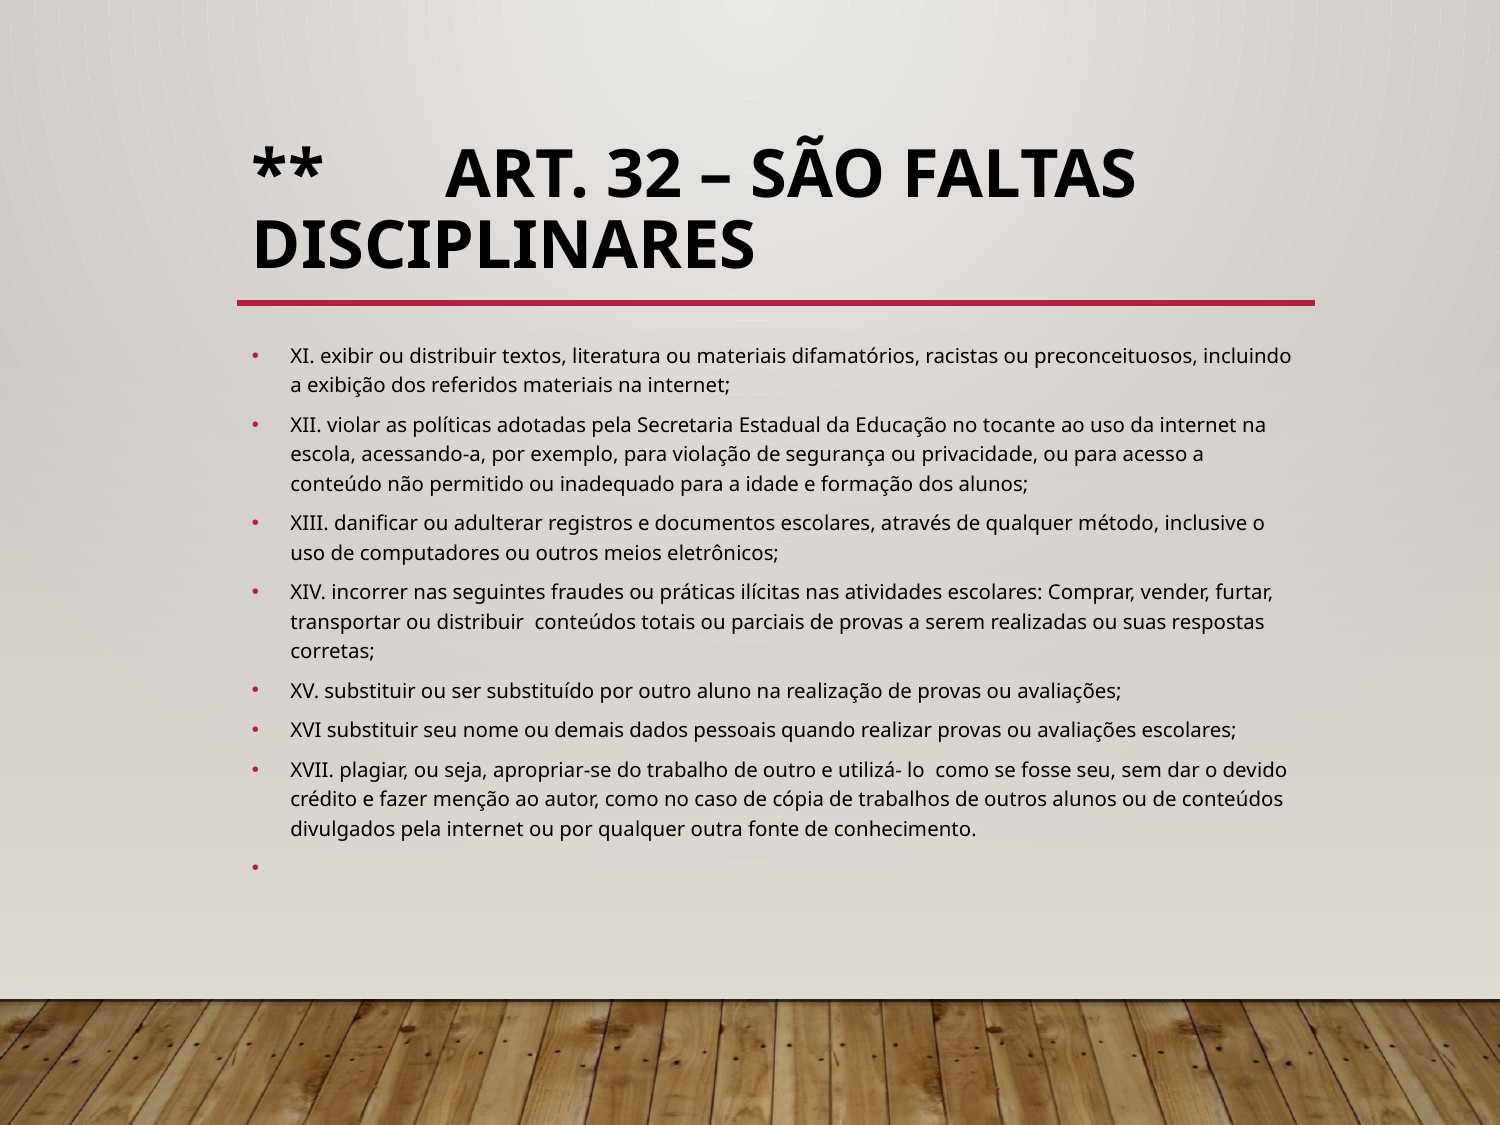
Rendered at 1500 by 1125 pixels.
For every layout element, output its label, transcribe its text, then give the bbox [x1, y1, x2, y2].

title ** Art. 32 – São faltas disciplinares [236, 131, 1315, 305]
list XI. exibir ou distribuir textos, literatura ou materiais difamatórios, racistas ou preconceituosos, incluindo a exibição dos referidos materiais na internet; XII. violar as políticas adotadas pela Secretaria Estadual da Educação no tocante ao uso da internet na escola, acessando-a, por exemplo, para violação de segurança ou privacidade, ou para acesso a conteúdo não permitido ou inadequado para a idade e formação dos alunos; XIII. danificar ou adulterar registros e documentos escolares, através de qualquer método, inclusive o uso de computadores ou outros meios eletrônicos; XIV. incorrer nas seguintes fraudes ou práticas ilícitas nas atividades escolares: Comprar, vender, furtar, transportar ou distribuir conteúdos totais ou parciais de provas a serem realizadas ou suas respostas corretas; XV. substituir ou ser substituído por outro aluno na realização de provas ou avaliações; XVI substituir seu nome ou demais dados pessoais quando realizar provas ou avaliações escolares; XVII. plagiar, ou seja, apropriar-se do trabalho de outro e utilizá- lo como se fosse seu, sem dar o devido crédito e fazer menção ao autor, como no caso de cópia de trabalhos de outros alunos ou de conteúdos divulgados pela internet ou por qualquer outra fonte de conhecimento. [236, 330, 1315, 897]
picture [0, 999, 1500, 1125]
